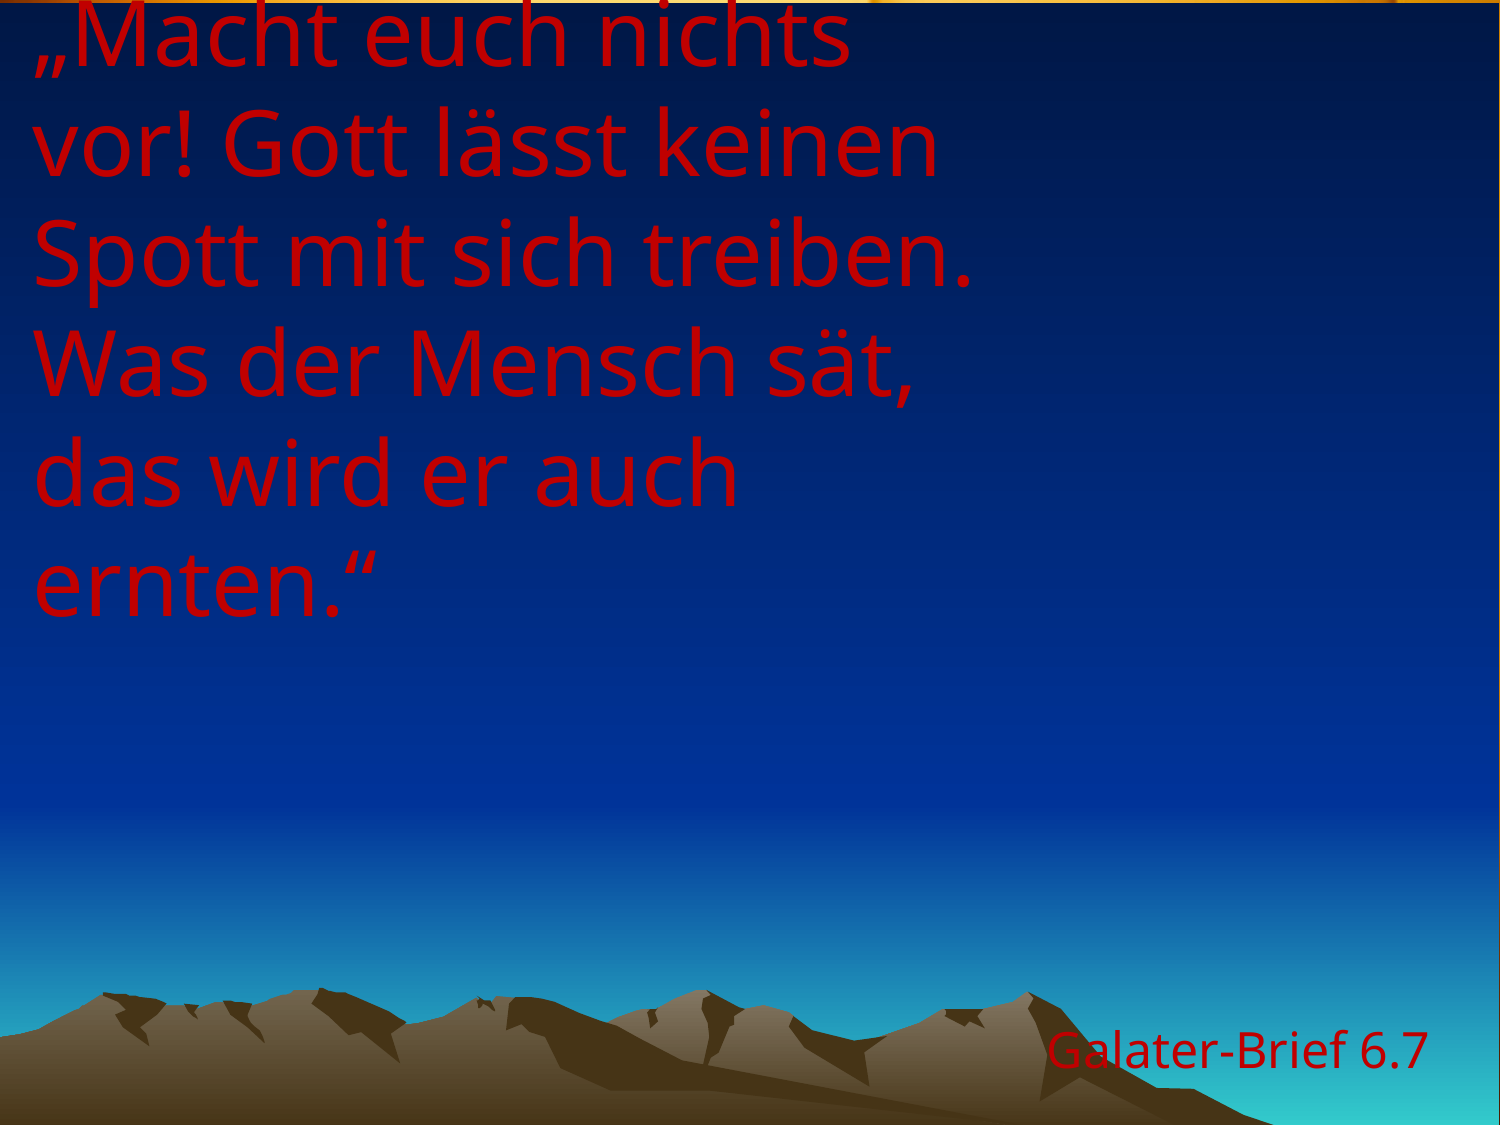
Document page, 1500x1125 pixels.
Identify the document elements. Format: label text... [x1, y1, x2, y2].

picture [1022, 0, 1500, 1125]
subtitle Galater-Brief 6.7 [395, 1011, 1446, 1125]
title „Macht euch nichts vor! Gott lässt keinen Spott mit sich treiben. Was der Mensch sät, das wird er auch ernten.“ [17, 0, 1022, 642]
